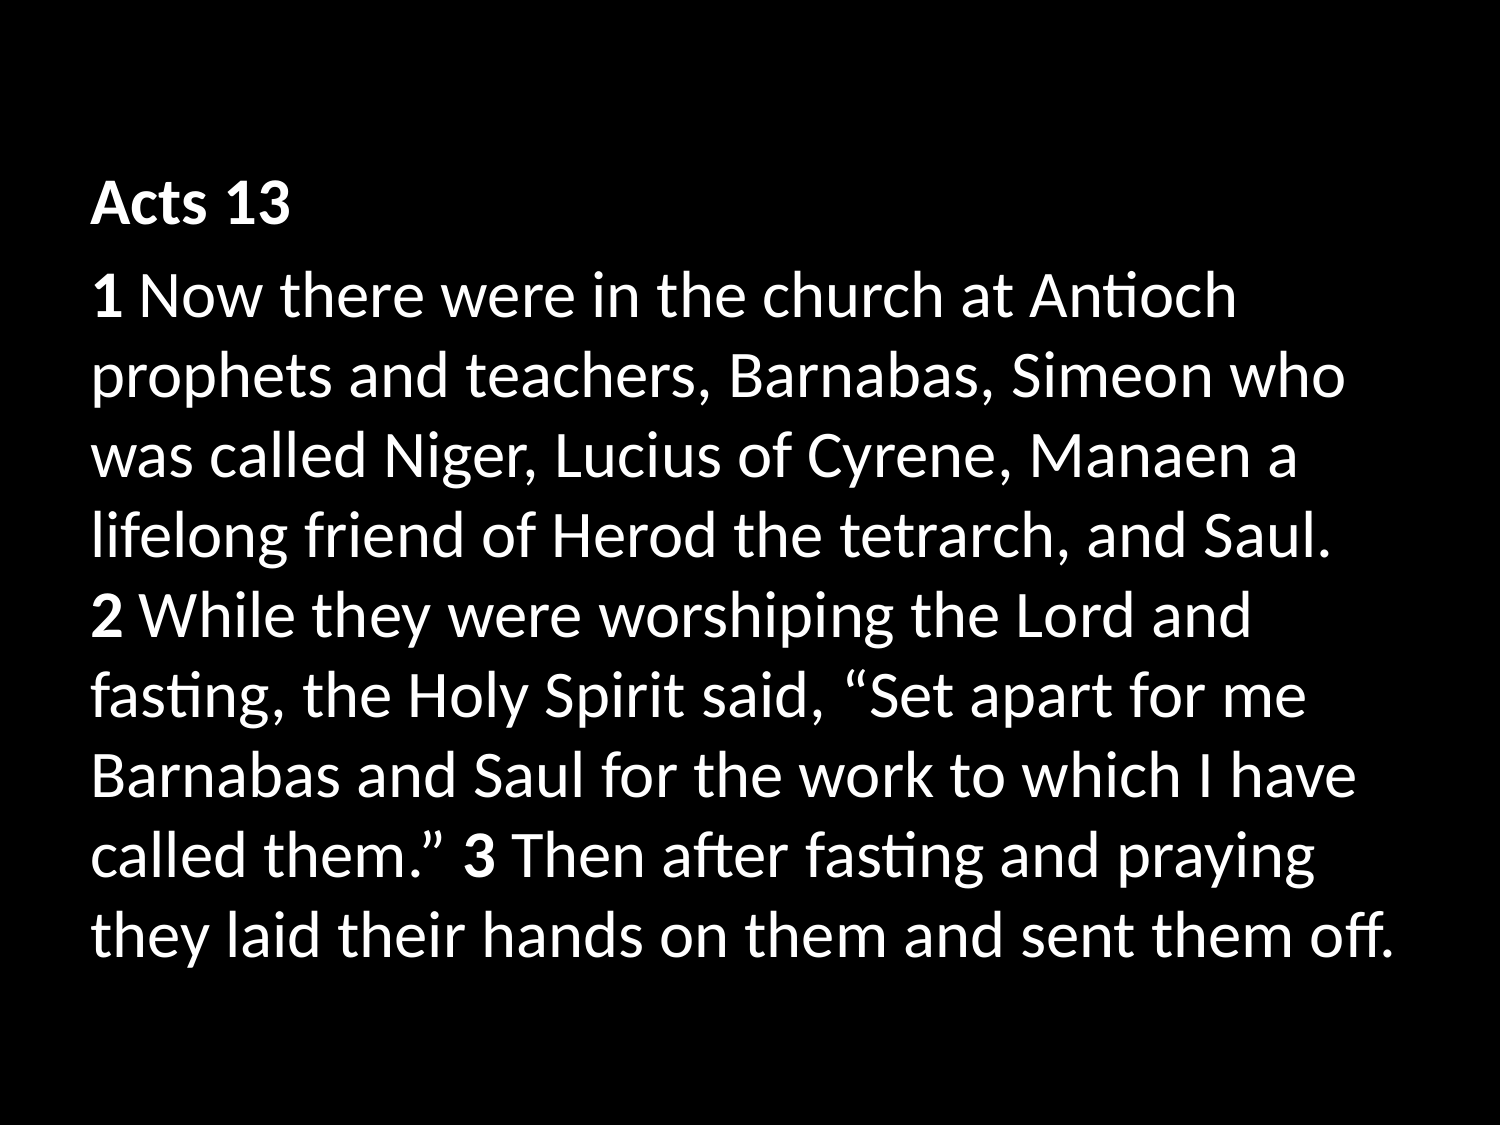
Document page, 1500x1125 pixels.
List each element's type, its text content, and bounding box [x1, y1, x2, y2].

list Acts 13 1 Now there were in the church at Antioch prophets and teachers, Barnabas, Simeon who was called Niger, Lucius of Cyrene, Manaen a lifelong friend of Herod the tetrarch, and Saul. 2 While they were worshiping the Lord and fasting, the Holy Spirit said, “Set apart for me Barnabas and Saul for the work to which I have called them.” 3 Then after fasting and praying they laid their hands on them and sent them off. [75, 95, 1425, 1034]
